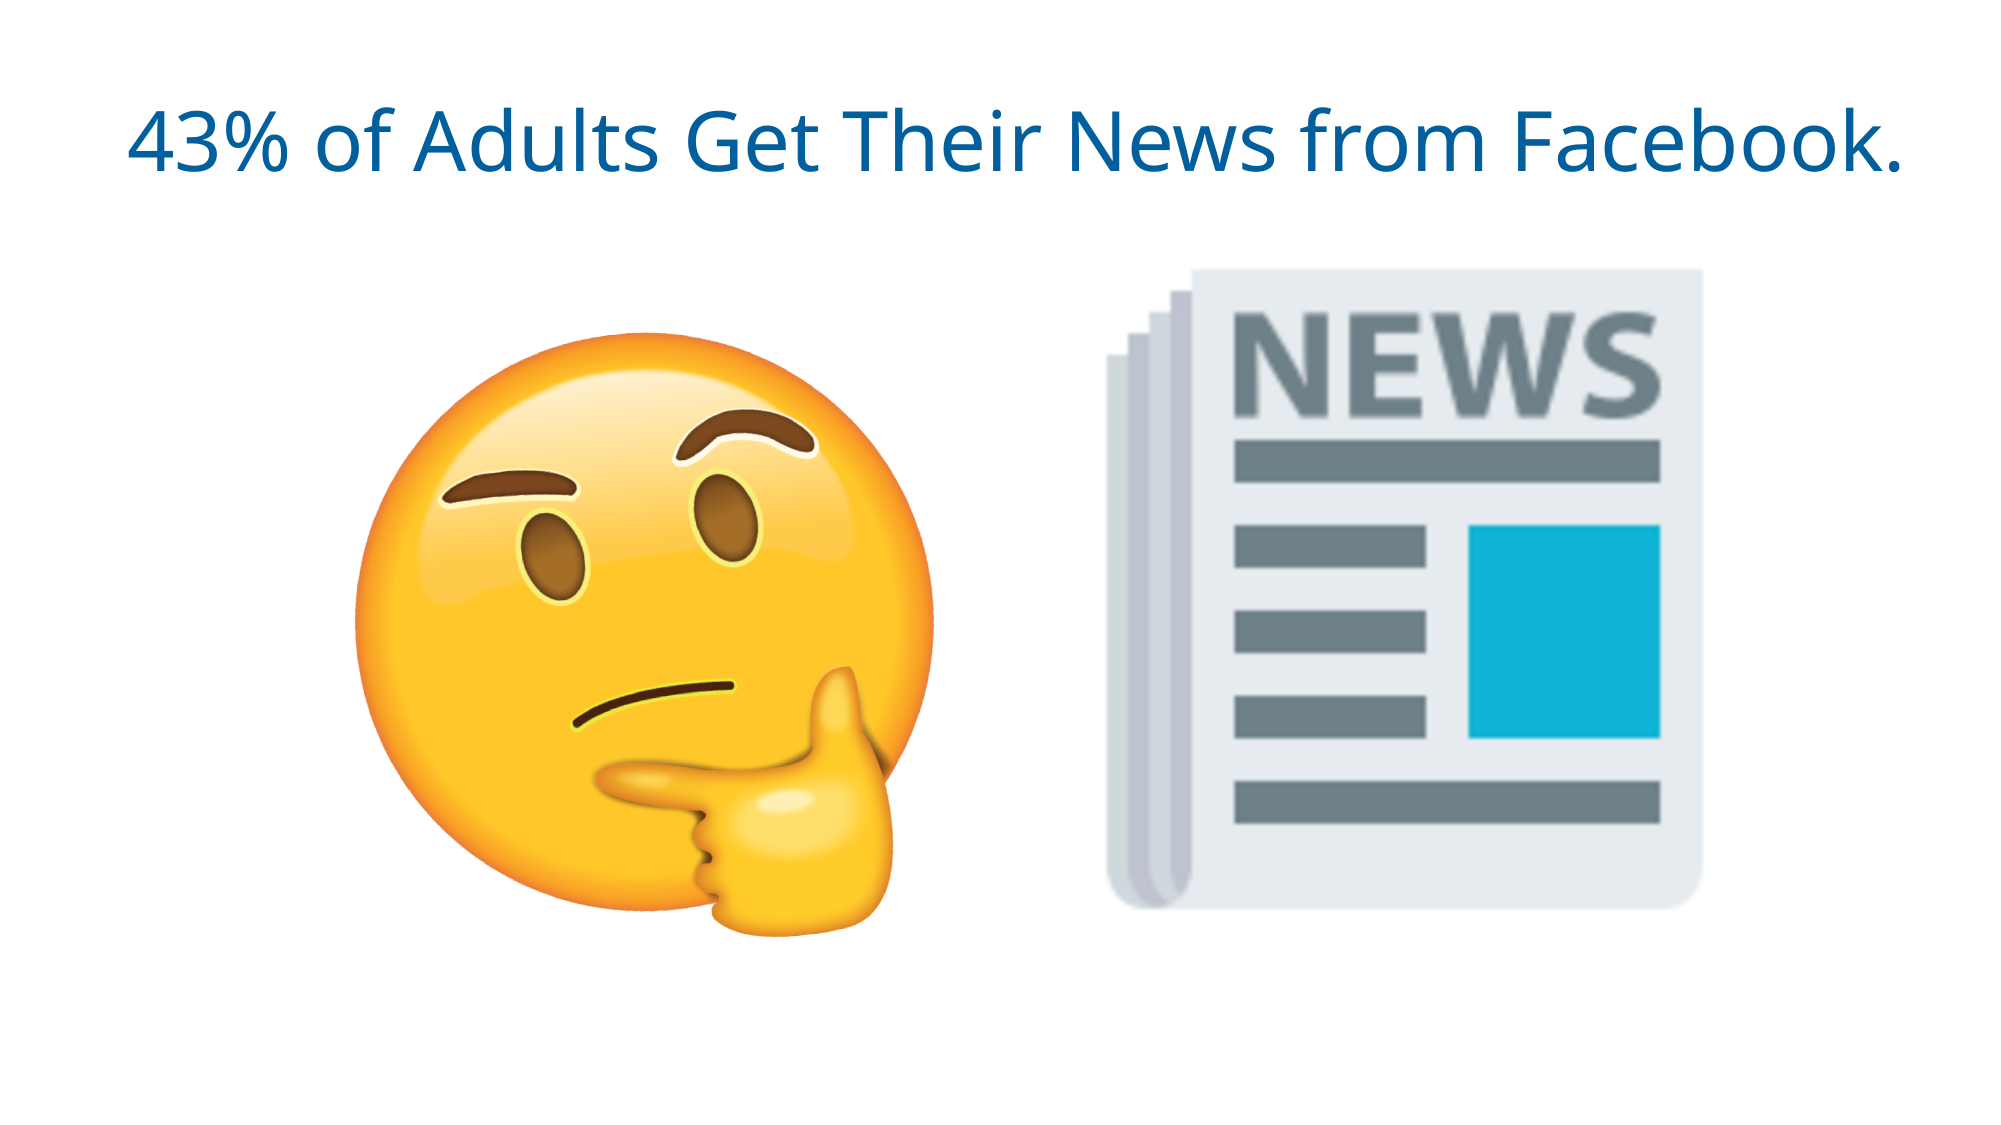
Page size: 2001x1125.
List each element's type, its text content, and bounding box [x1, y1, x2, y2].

title 43% of Adults Get Their News from Facebook. [112, 59, 1947, 230]
picture [307, 303, 986, 981]
picture [1014, 198, 1796, 981]
